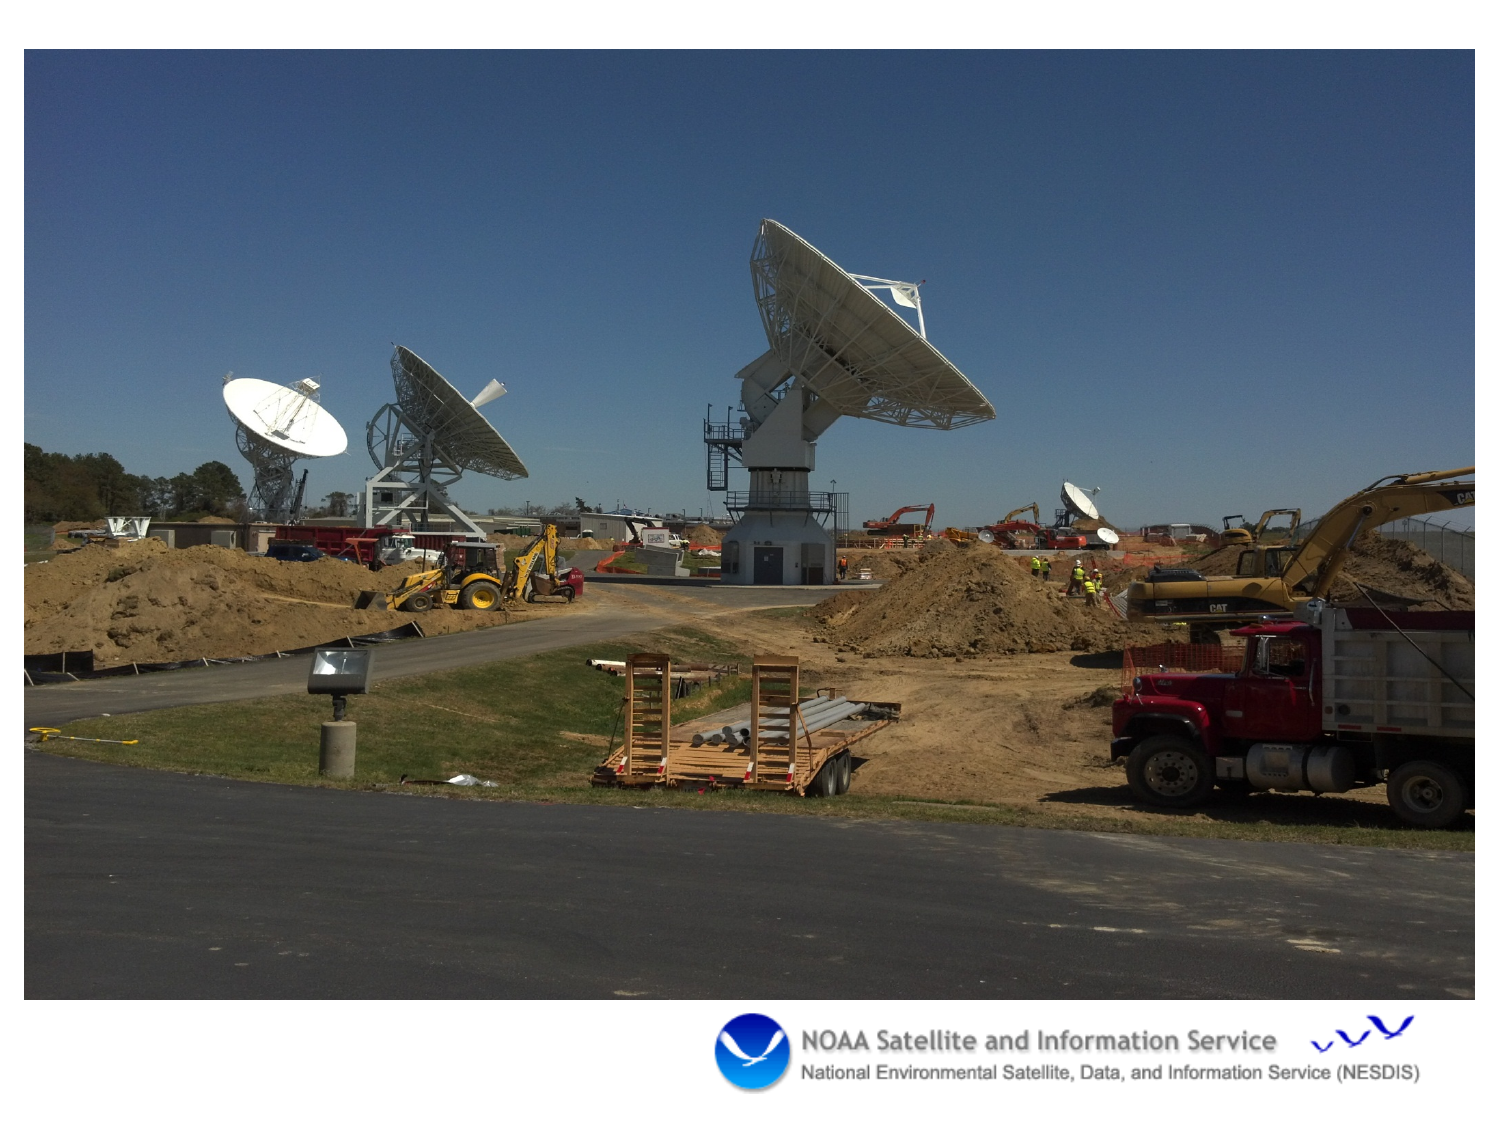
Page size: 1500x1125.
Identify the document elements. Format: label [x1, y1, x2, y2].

picture [712, 1012, 1427, 1094]
picture [24, 49, 1476, 1001]
